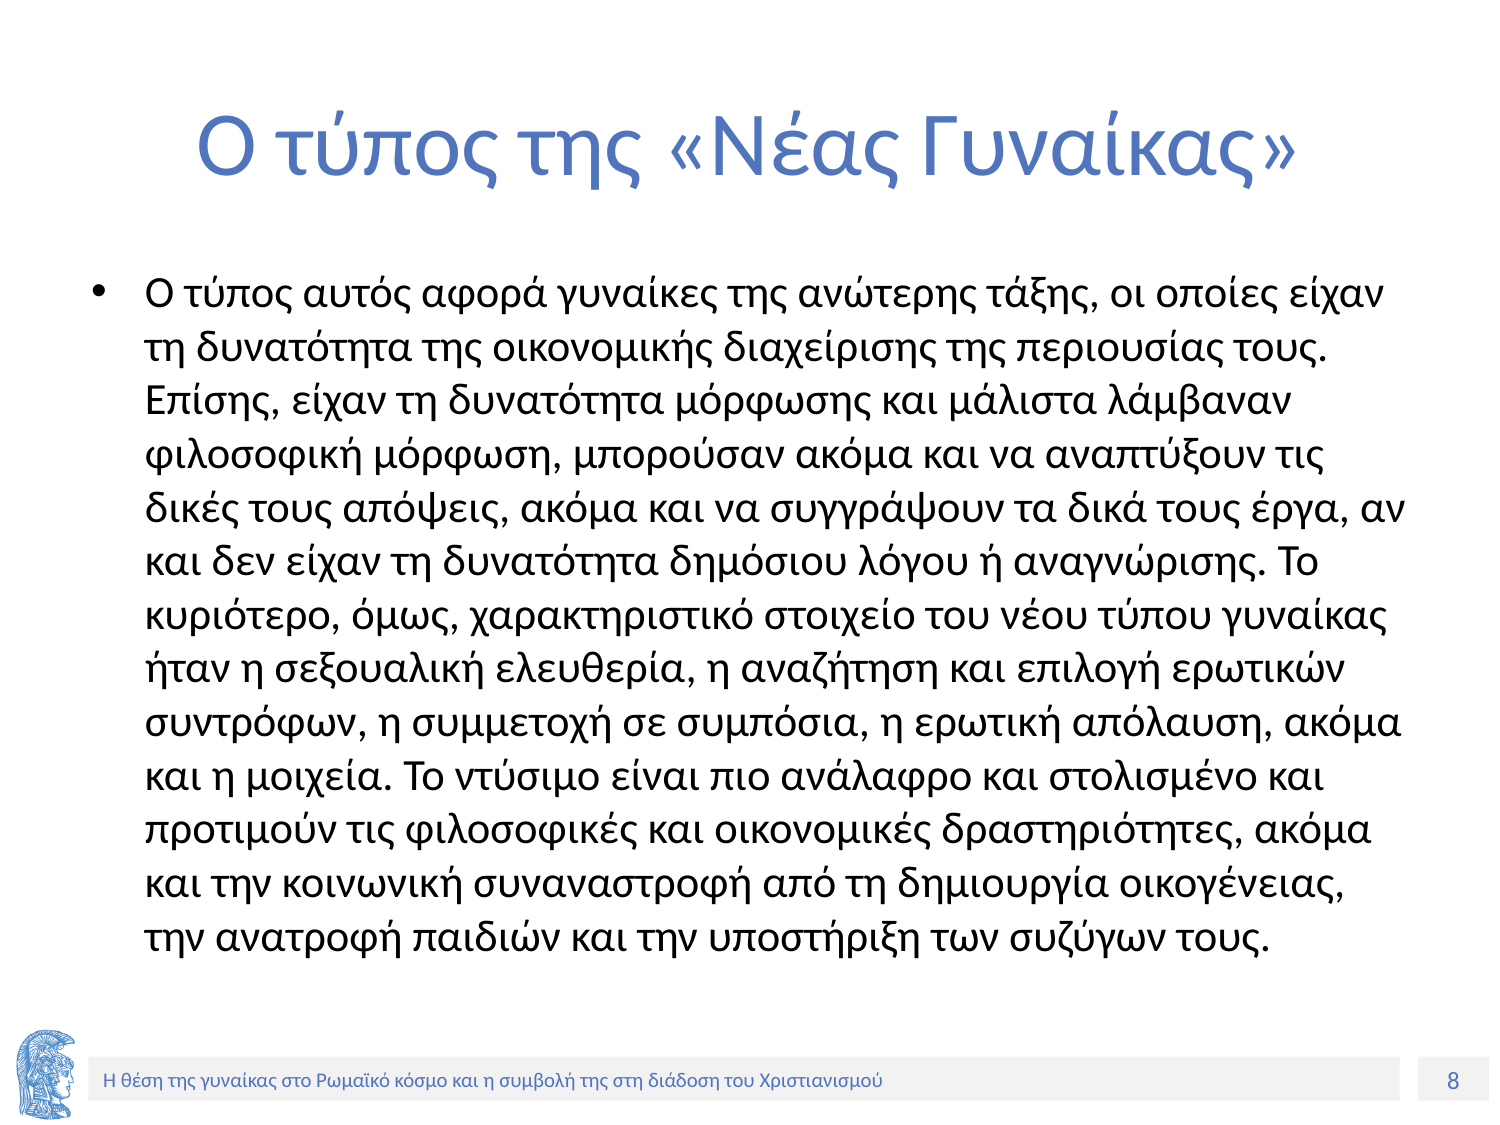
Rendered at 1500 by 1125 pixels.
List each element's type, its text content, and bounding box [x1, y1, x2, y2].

list Ο τύπος αυτός αφορά γυναίκες της ανώτερης τάξης, οι οποίες είχαν τη δυνατότητα της οικονομικής διαχείρισης της περιουσίας τους. Επίσης, είχαν τη δυνατότητα μόρφωσης και μάλιστα λάμβαναν φιλοσοφική μόρφωση, μπορούσαν ακόμα και να αναπτύξουν τις δικές τους απόψεις, ακόμα και να συγγράψουν τα δικά τους έργα, αν και δεν είχαν τη δυνατότητα δημόσιου λόγου ή αναγνώρισης. Το κυριότερο, όμως, χαρακτηριστικό στοιχείο του νέου τύπου γυναίκας ήταν η σεξουαλική ελευθερία, η αναζήτηση και επιλογή ερωτικών συντρόφων, η συμμετοχή σε συμπόσια, η ερωτική απόλαυση, ακόμα και η μοιχεία. Το ντύσιμο είναι πιο ανάλαφρο και στολισμένο και προτιμούν τις φιλοσοφικές και οικονομικές δραστηριότητες, ακόμα και την κοινωνική συναναστροφή από τη δημιουργία οικογένειας, την ανατροφή παιδιών και την υποστήριξη των συζύγων τους. [76, 255, 1427, 998]
picture [9, 1026, 81, 1120]
title Ο τύπος της «Νέας Γυναίκας» [75, 45, 1425, 233]
